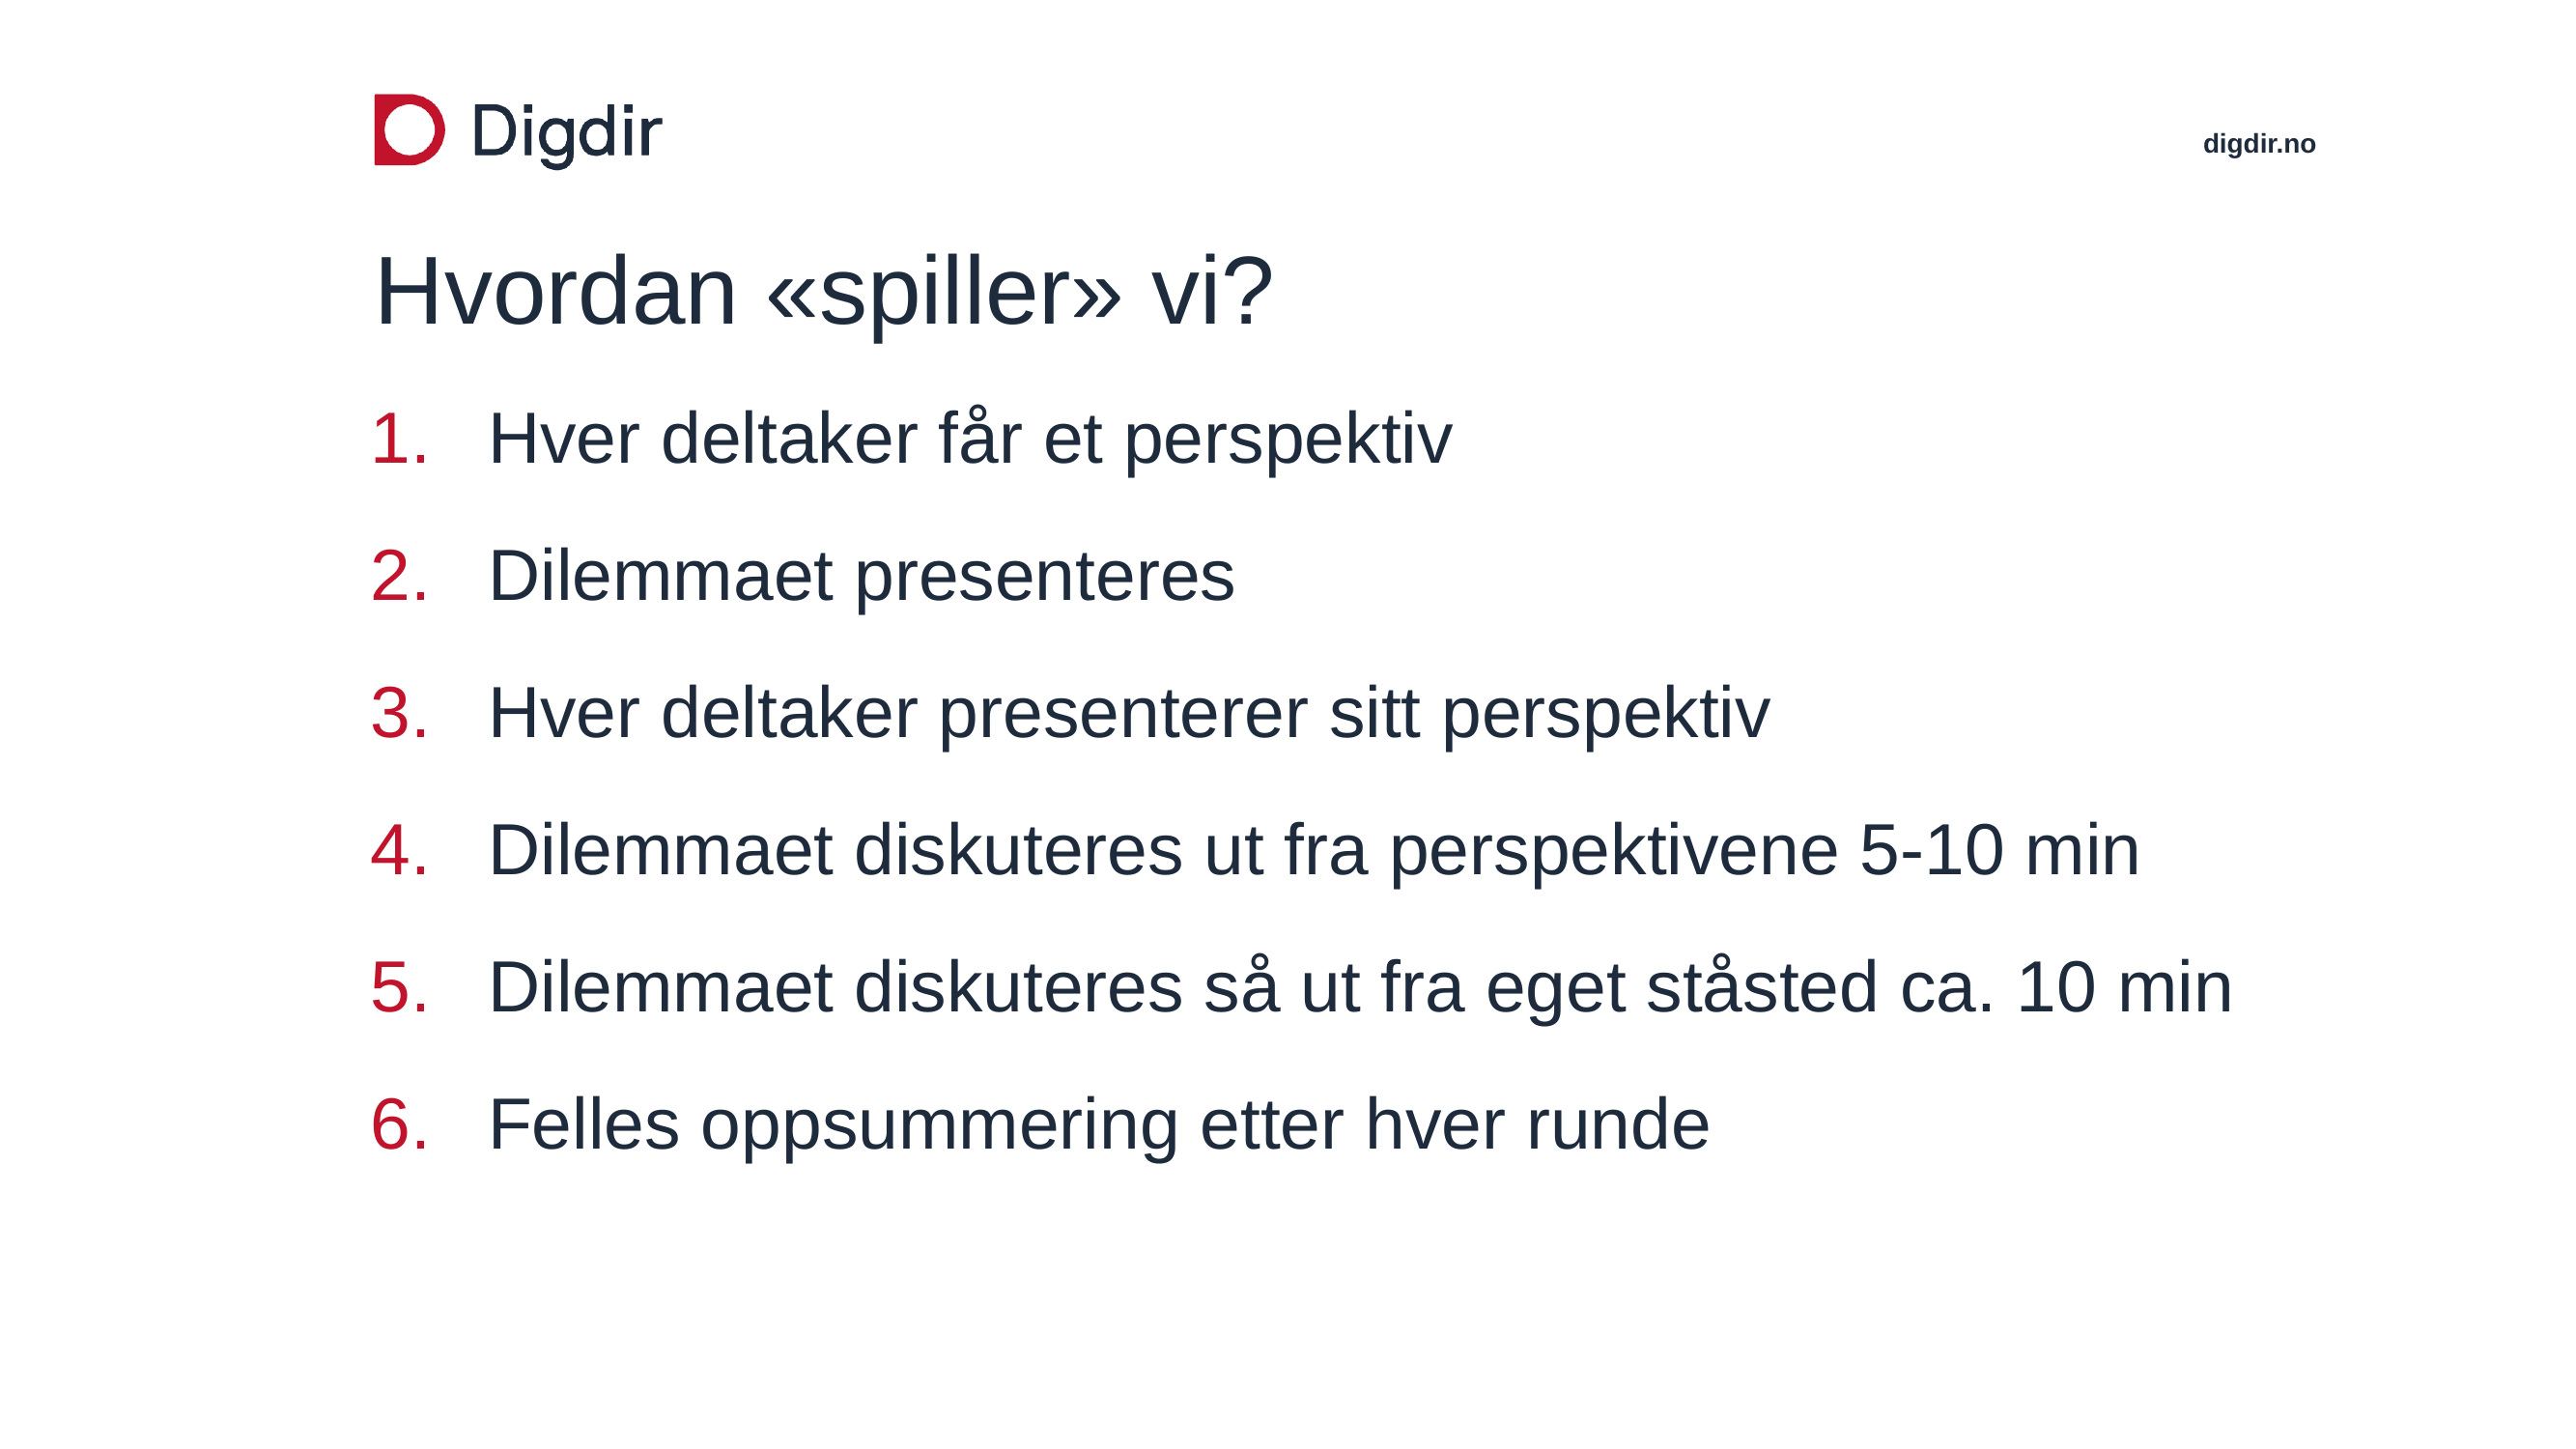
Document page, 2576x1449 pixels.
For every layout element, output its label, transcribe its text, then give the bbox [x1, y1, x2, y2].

picture [354, 73, 682, 185]
title Hvordan «spiller» vi? [374, 234, 2323, 345]
list Hver deltaker får et perspektiv Dilemmaet presenteres Hver deltaker presenterer sitt perspektiv Dilemmaet diskuteres ut fra perspektivene 5-10 min Dilemmaet diskuteres så ut fra eget ståsted ca. 10 min Felles oppsummering etter hver runde [370, 390, 2319, 1305]
